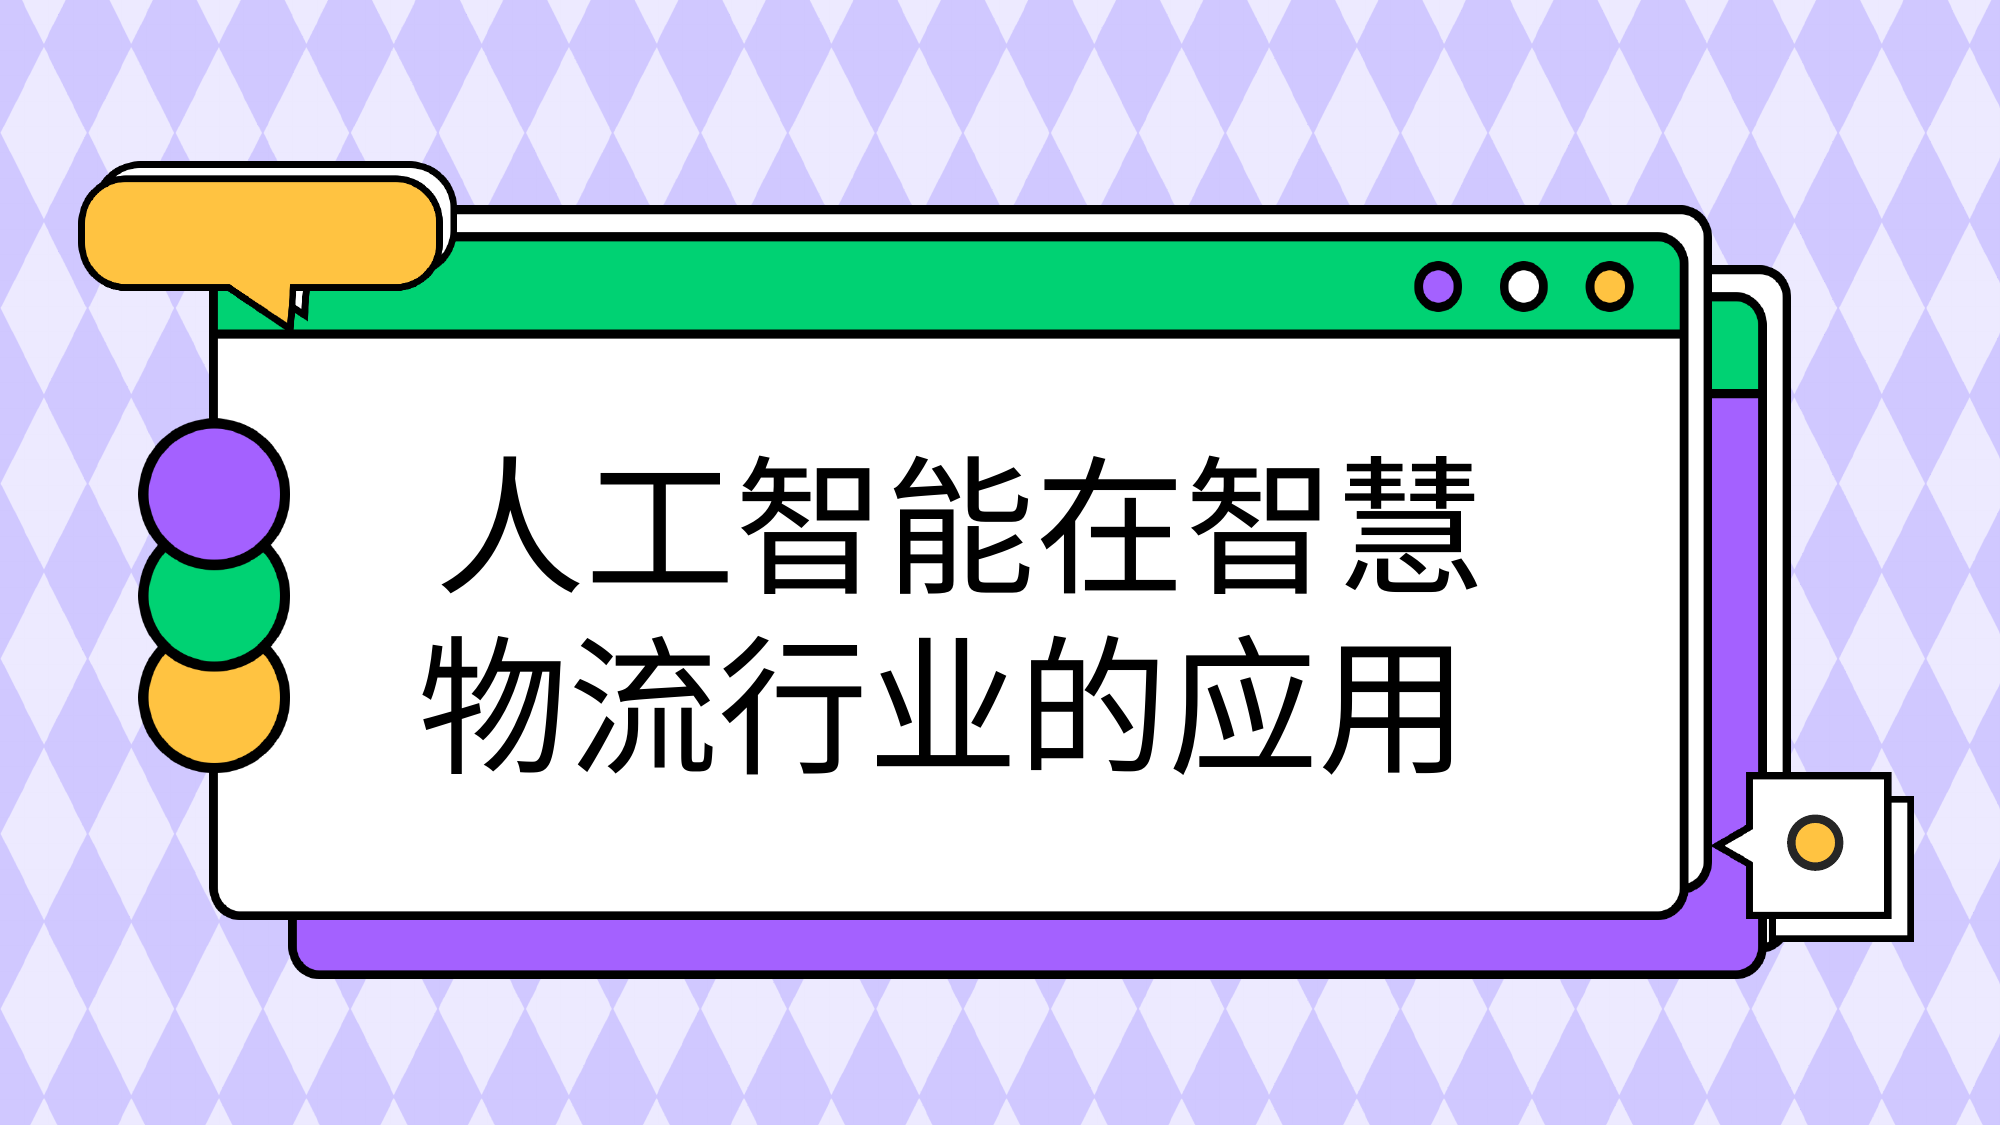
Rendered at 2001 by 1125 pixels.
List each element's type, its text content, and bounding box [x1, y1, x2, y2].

title 人工智能在智慧 物流行业的应用 [170, 391, 1750, 801]
picture [0, 0, 2000, 1125]
